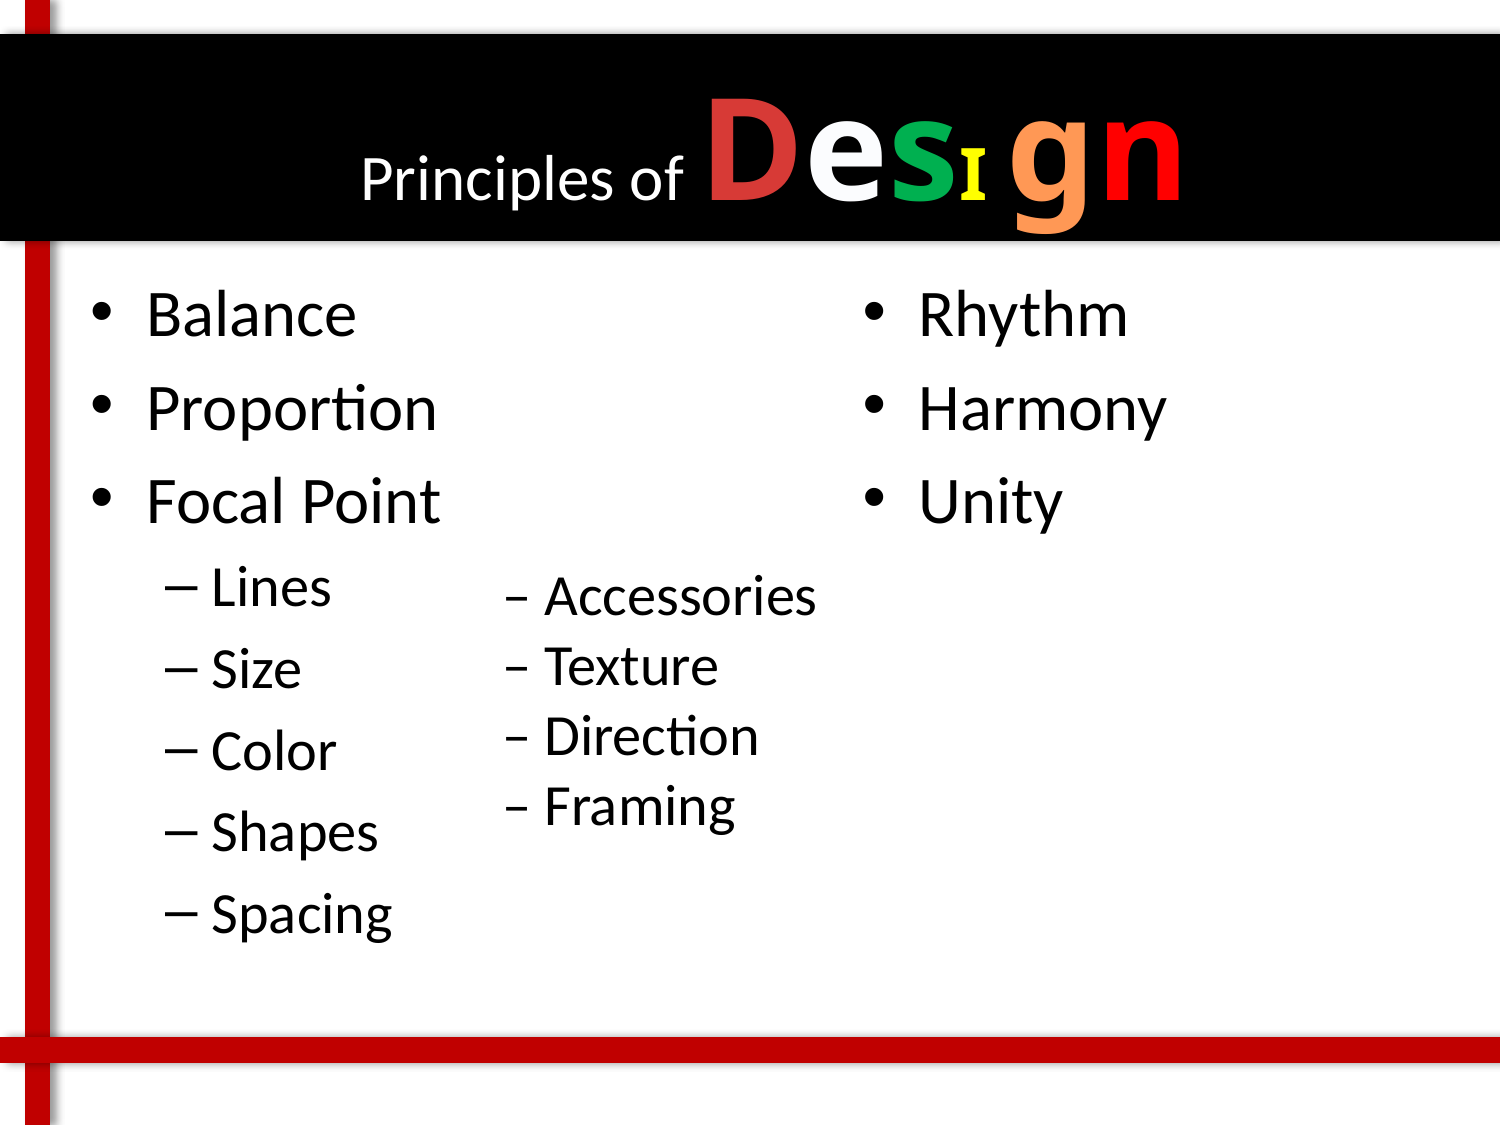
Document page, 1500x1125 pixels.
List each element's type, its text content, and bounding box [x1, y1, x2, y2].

text_box Principles of Desi gn [99, 146, 1450, 238]
text_box Principles of Desi gn [99, 50, 1450, 136]
text_box – Accessories – Texture – Direction – Framing [412, 549, 850, 915]
list Balance Proportion Focal Point Lines Size Color Shapes Spacing Rhythm Harmony Unity [75, 262, 1425, 1005]
